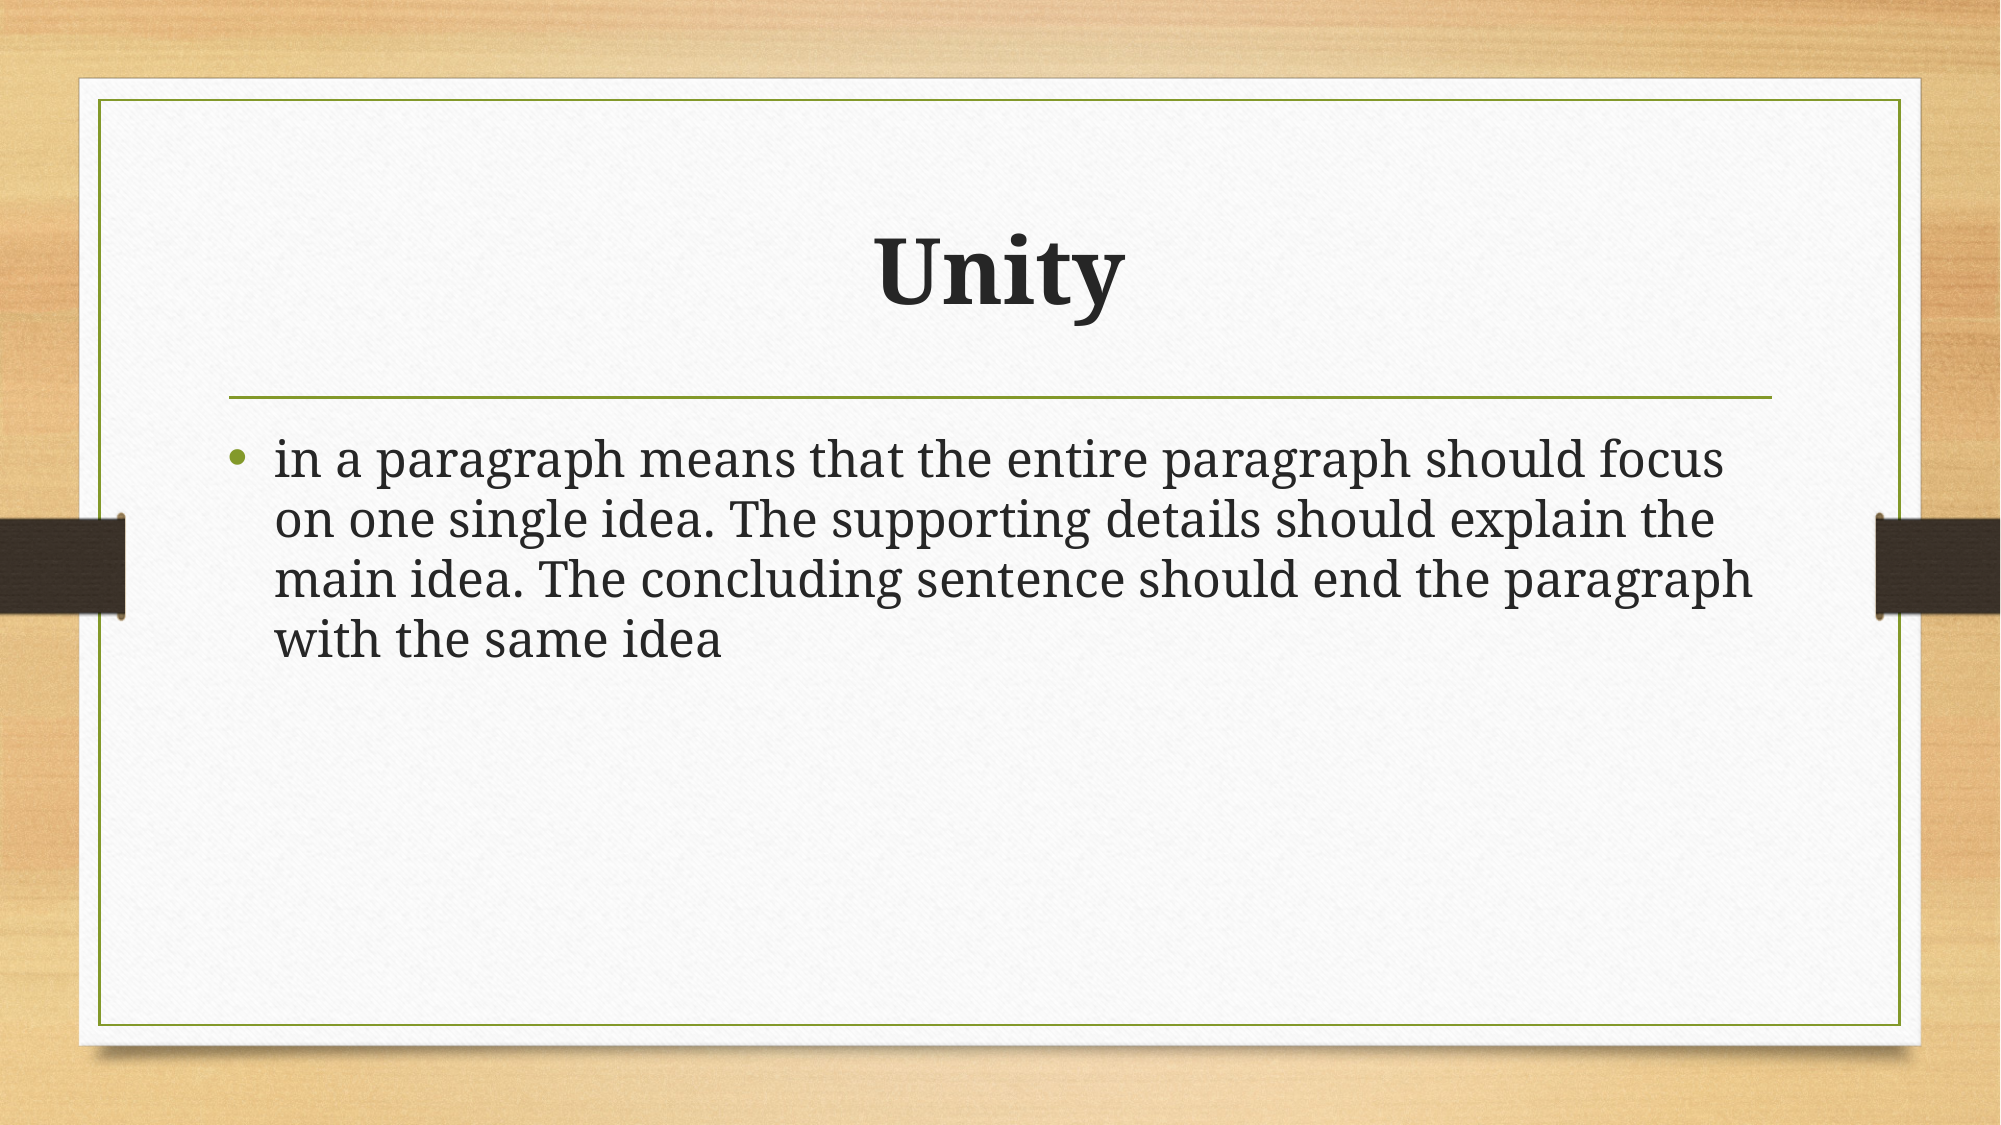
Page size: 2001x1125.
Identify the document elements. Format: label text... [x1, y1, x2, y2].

list in a paragraph means that the entire paragraph should focus on one single idea. The supporting details should explain the main idea. The concluding sentence should end the paragraph with the same idea [212, 419, 1788, 964]
picture [0, 0, 2001, 1125]
title Unity [212, 161, 1788, 375]
